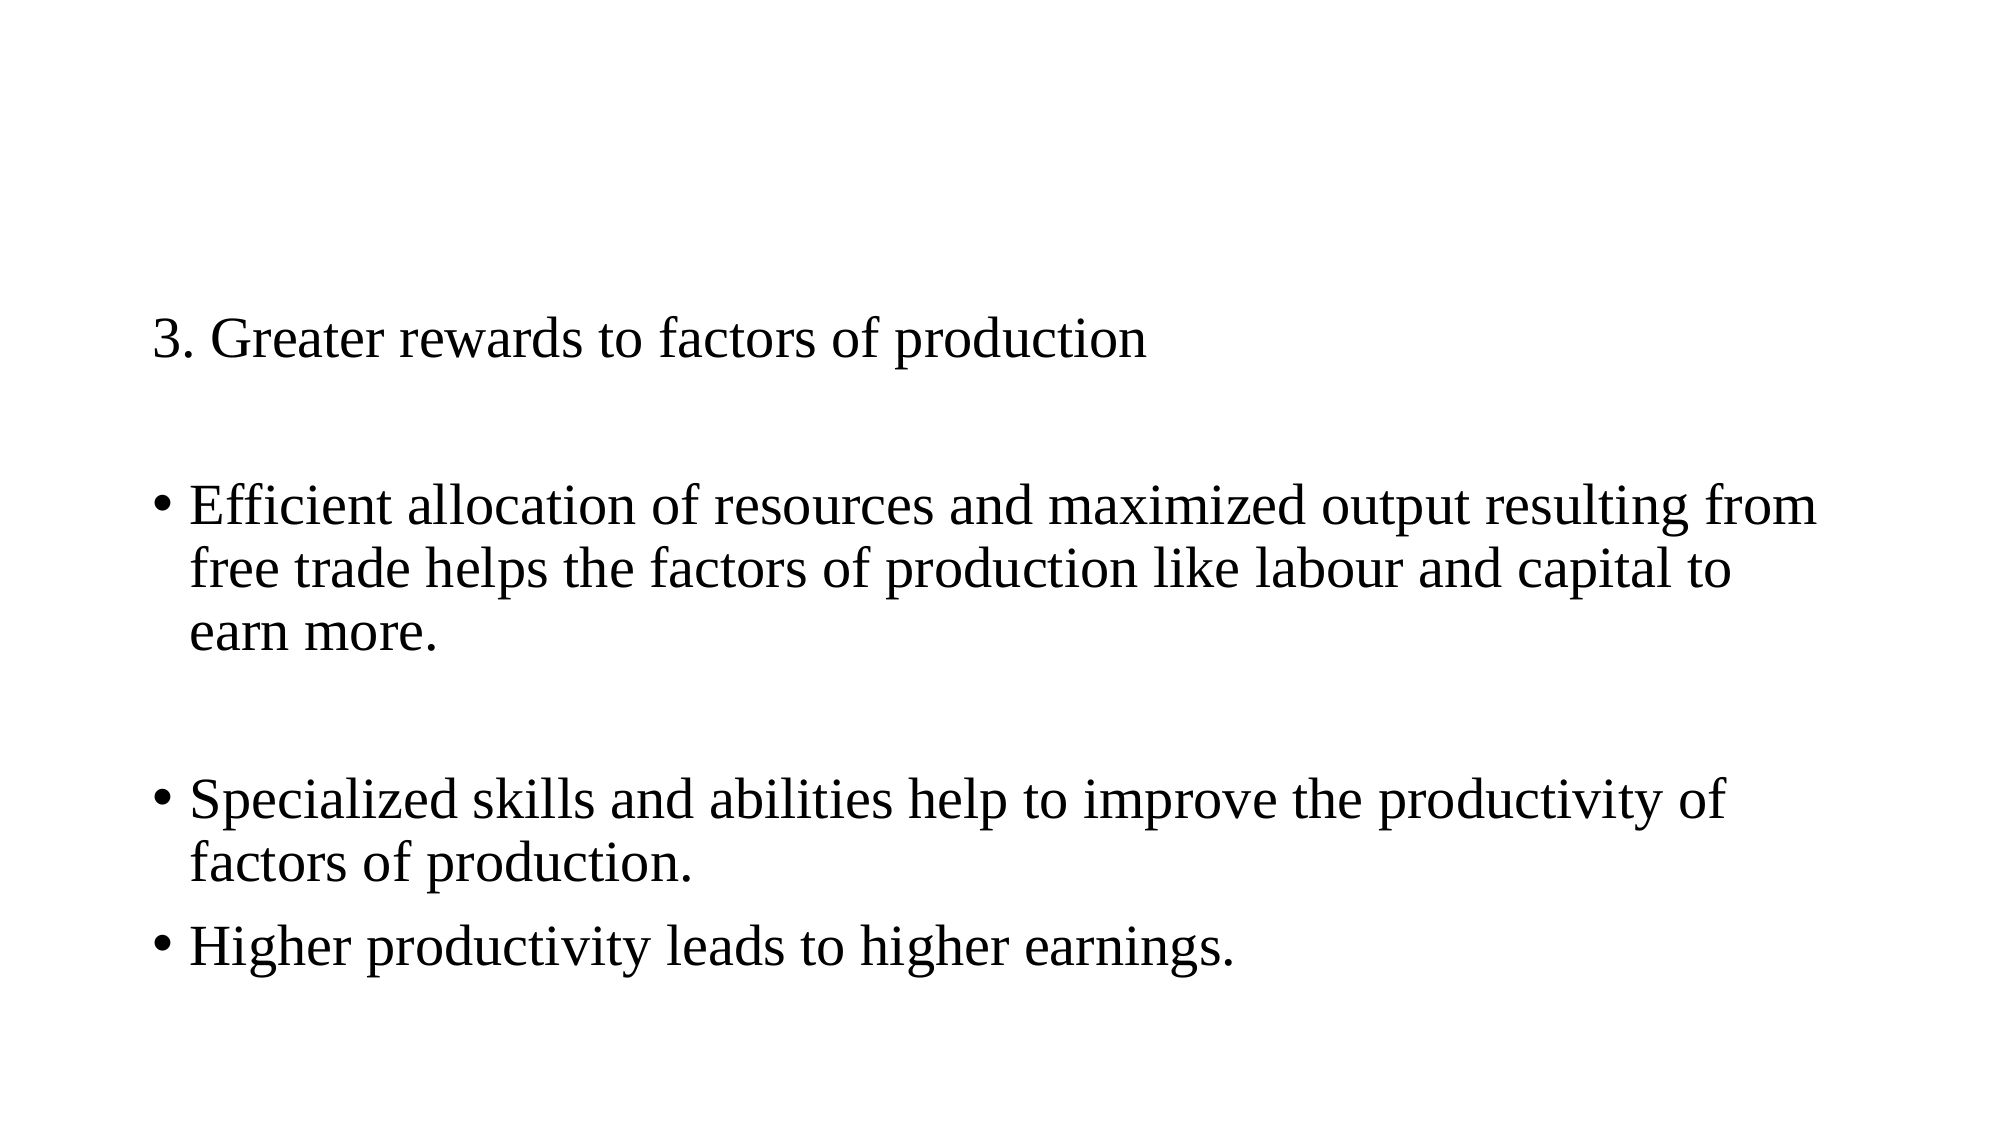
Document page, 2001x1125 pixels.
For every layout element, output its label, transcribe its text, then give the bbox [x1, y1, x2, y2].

list 3. Greater rewards to factors of production Efficient allocation of resources and maximized output resulting from free trade helps the factors of production like labour and capital to earn more. Specialized skills and abilities help to improve the productivity of factors of production. Higher productivity leads to higher earnings. [137, 299, 1863, 1014]
